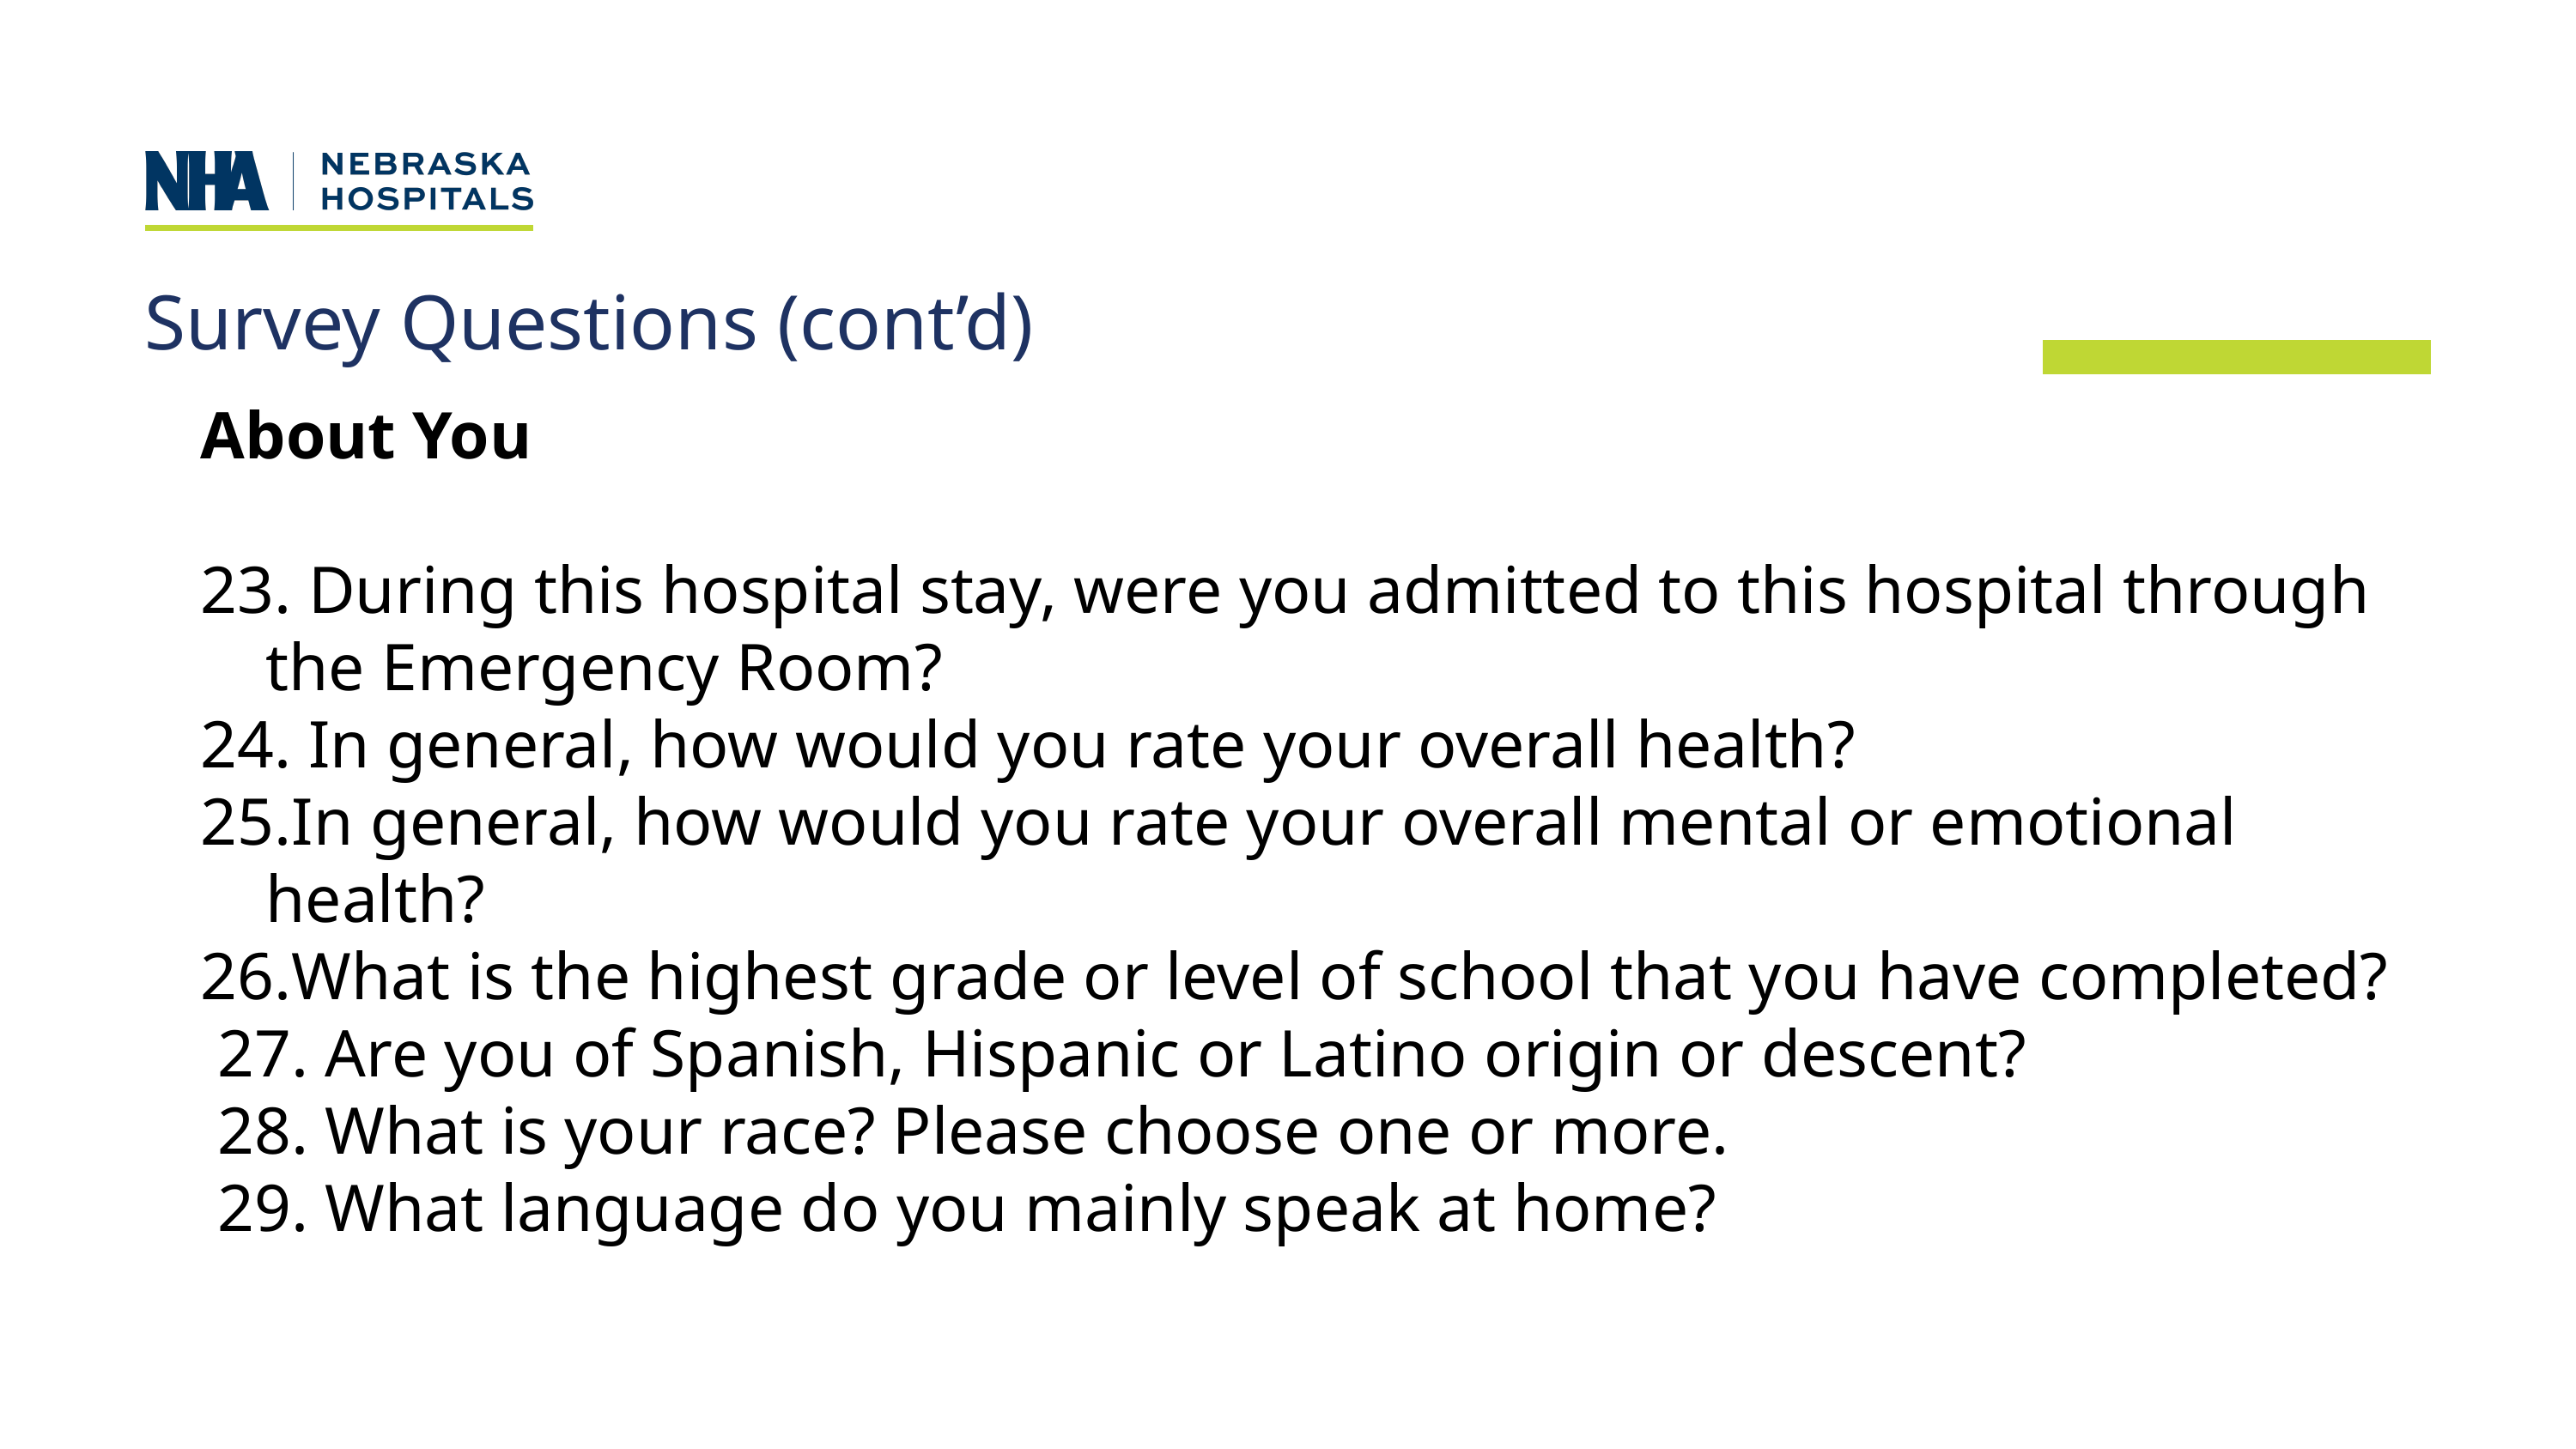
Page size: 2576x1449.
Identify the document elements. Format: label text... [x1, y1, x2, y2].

picture [144, 151, 534, 210]
text_box Survey Questions (cont’d) [144, 274, 2126, 365]
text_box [144, 224, 534, 232]
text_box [2042, 339, 2432, 375]
text_box About You 23. During this hospital stay, were you admitted to this hospital through the Emergency Room? 24. In general, how would you rate your overall health? In general, how would you rate your overall mental or emotional health? What is the highest grade or level of school that you have completed? 27. Are you of Spanish, Hispanic or Latino origin or descent? 28. What is your race? Please choose one or more. 29. What language do you mainly speak at home? [200, 394, 2421, 1245]
